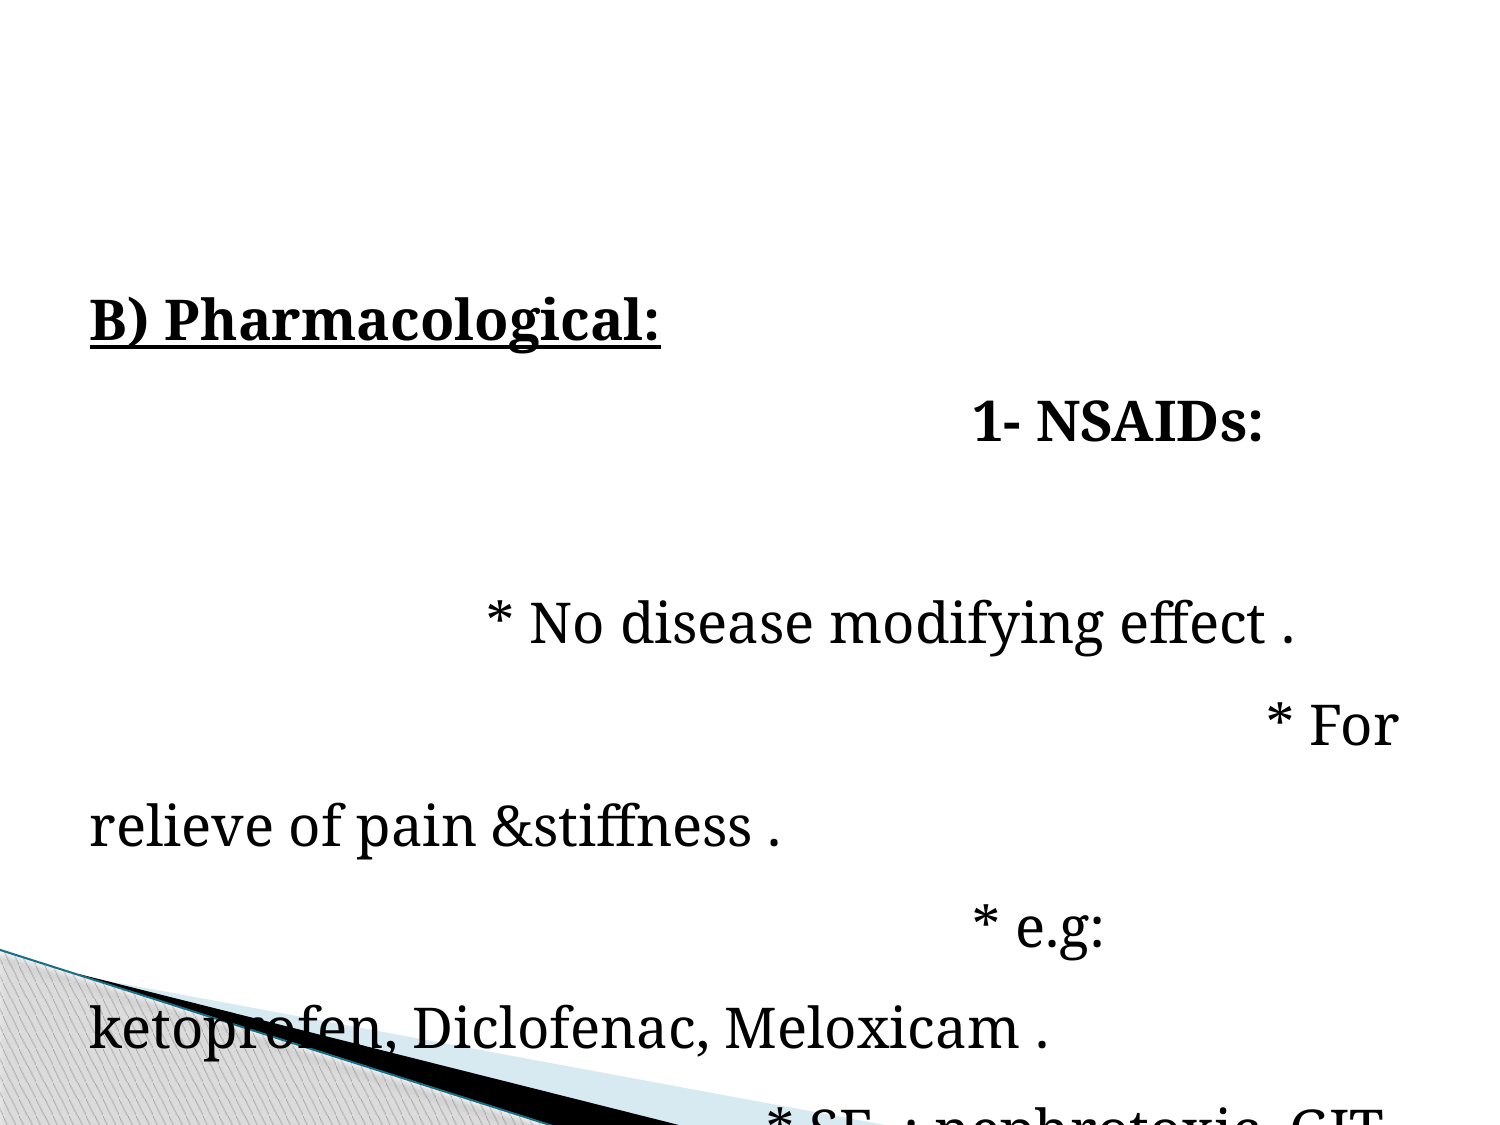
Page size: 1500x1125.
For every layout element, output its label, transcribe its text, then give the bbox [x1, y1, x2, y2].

list B) Pharmacological: 1- NSAIDs: * No disease modifying effect . * For relieve of pain &stiffness . * e.g: ketoprofen, Diclofenac, Meloxicam . * SE. : nephrotoxic, GIT irritation, antiplatelet effect & hepatotoxic. [75, 243, 1425, 986]
